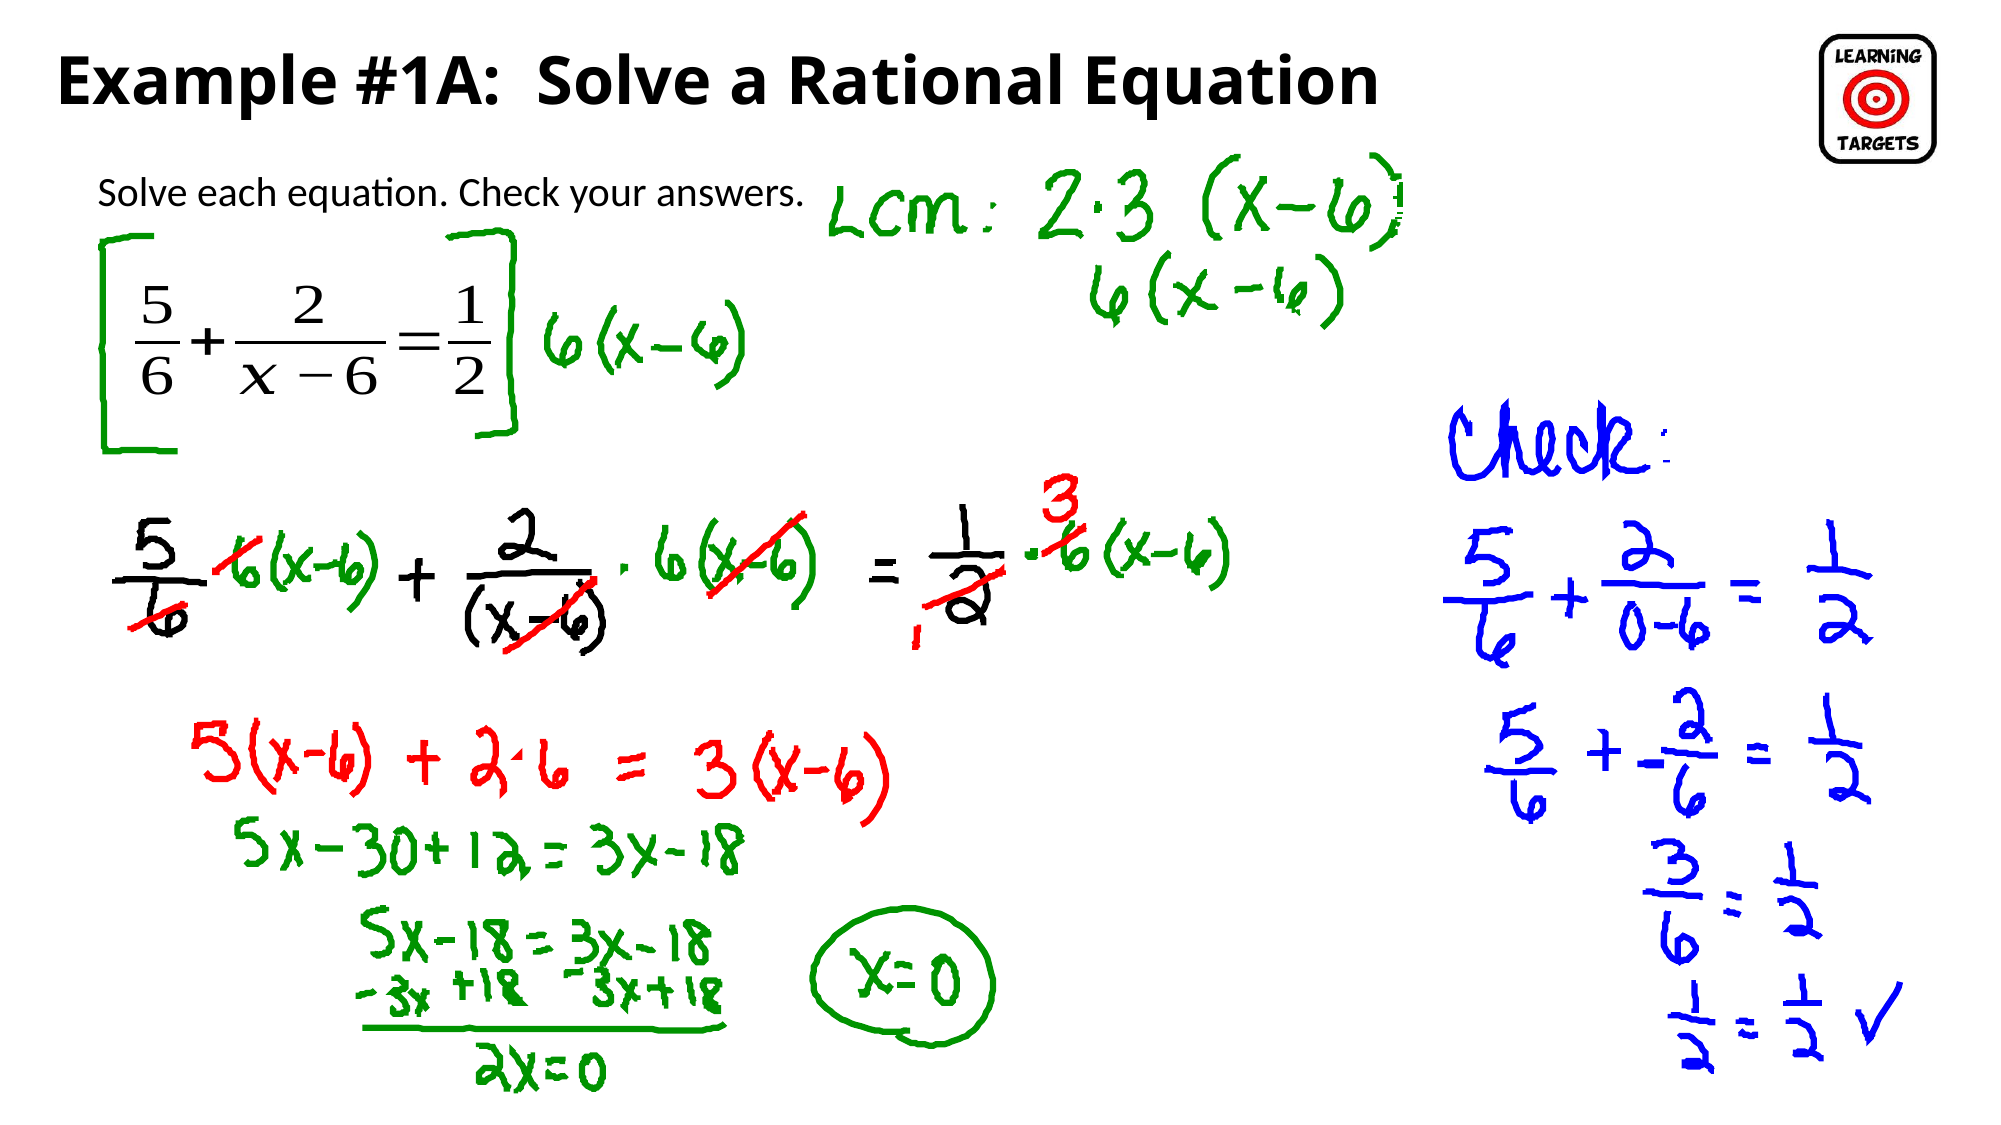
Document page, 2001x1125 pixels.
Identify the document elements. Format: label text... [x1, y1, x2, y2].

text_box [754, 732, 773, 800]
text_box [566, 970, 584, 976]
text_box [1661, 749, 1718, 756]
text_box [700, 519, 718, 588]
text_box [623, 991, 630, 1009]
text_box [1045, 475, 1076, 520]
text_box [1730, 582, 1759, 586]
text_box [951, 567, 985, 591]
text_box [149, 583, 162, 618]
text_box [1654, 623, 1676, 627]
text_box [630, 979, 636, 991]
text_box [811, 907, 994, 1047]
text_box [315, 846, 343, 850]
text_box [1486, 767, 1556, 774]
text_box [535, 946, 552, 952]
text_box [578, 588, 604, 654]
text_box [1645, 890, 1703, 898]
text_box [1153, 550, 1178, 555]
text_box [392, 828, 415, 873]
text_box [283, 738, 288, 753]
text_box [502, 578, 595, 652]
text_box [1693, 982, 1697, 1011]
picture [1802, 17, 1954, 180]
text_box [1186, 532, 1209, 573]
text_box [1443, 593, 1534, 602]
text_box [1175, 283, 1217, 308]
text_box [1806, 567, 1872, 579]
text_box [773, 538, 793, 579]
text_box [473, 728, 505, 793]
text_box [770, 749, 796, 790]
text_box [1063, 523, 1075, 540]
text_box [270, 739, 298, 772]
text_box [1675, 764, 1704, 816]
text_box [541, 738, 566, 787]
text_box [413, 920, 420, 938]
text_box [1092, 265, 1126, 323]
text_box [499, 971, 523, 1004]
text_box [708, 513, 806, 597]
text_box [774, 775, 784, 793]
text_box [1275, 266, 1282, 299]
text_box [1670, 1013, 1716, 1023]
text_box [274, 755, 284, 781]
text_box [130, 602, 186, 631]
text_box [563, 608, 580, 638]
text_box [1553, 595, 1588, 601]
text_box [1828, 753, 1869, 802]
text_box [581, 1054, 604, 1090]
text_box [804, 767, 829, 772]
text_box [631, 854, 647, 876]
text_box [1478, 603, 1513, 666]
text_box [1681, 597, 1708, 648]
text_box [617, 771, 645, 779]
text_box [599, 307, 617, 373]
text_box [495, 834, 529, 875]
text_box Solve each equation. Check your answers. [82, 157, 821, 222]
text_box [1234, 285, 1263, 291]
text_box [415, 577, 419, 599]
text_box [250, 720, 277, 793]
text_box [1821, 596, 1868, 644]
text_box [363, 906, 393, 957]
text_box [1678, 1035, 1714, 1072]
text_box [1041, 171, 1083, 237]
text_box [1204, 156, 1239, 238]
text_box [446, 230, 516, 437]
text_box [437, 938, 456, 942]
text_box [433, 834, 437, 847]
text_box [467, 586, 485, 645]
text_box [354, 825, 384, 876]
text_box [491, 621, 503, 641]
text_box [500, 510, 555, 559]
text_box [547, 1059, 566, 1063]
text_box [546, 314, 580, 366]
text_box [273, 532, 287, 590]
text_box [595, 968, 612, 1005]
text_box [1106, 520, 1125, 576]
text_box [653, 345, 682, 350]
text_box [1621, 603, 1644, 648]
text_box [649, 986, 673, 991]
text_box [304, 751, 324, 755]
text_box [1779, 898, 1822, 938]
text_box [591, 825, 622, 873]
text_box [100, 235, 178, 452]
text_box [1808, 739, 1863, 747]
text_box [1602, 731, 1607, 771]
text_box [1330, 179, 1369, 230]
text_box [871, 192, 902, 234]
text_box [1122, 552, 1136, 569]
text_box [1568, 405, 1648, 475]
text_box [470, 920, 477, 958]
text_box [914, 626, 919, 650]
text_box [1369, 155, 1393, 175]
text_box [785, 748, 799, 772]
text_box [747, 562, 767, 566]
text_box [391, 976, 408, 1015]
text_box [1788, 1019, 1824, 1059]
text_box [1150, 253, 1171, 323]
text_box [1567, 599, 1572, 617]
text_box [149, 610, 186, 638]
text_box [348, 531, 376, 612]
text_box [617, 332, 643, 361]
text_box [836, 747, 862, 801]
text_box [1288, 283, 1306, 307]
text_box [618, 977, 638, 1000]
text_box [1390, 175, 1400, 180]
text_box [404, 939, 414, 959]
text_box [234, 553, 258, 586]
text_box [1209, 518, 1227, 590]
text_box [424, 846, 449, 850]
text_box [511, 1050, 538, 1089]
text_box [1738, 1019, 1755, 1023]
text_box [1513, 780, 1544, 822]
text_box [285, 570, 295, 584]
text_box [315, 561, 338, 569]
text_box [696, 742, 734, 797]
text_box [1747, 745, 1768, 750]
text_box [1450, 404, 1560, 479]
text_box [1652, 841, 1697, 883]
text_box [1601, 582, 1706, 587]
text_box [725, 538, 736, 559]
text_box [1725, 909, 1741, 916]
text_box [1774, 878, 1819, 887]
text_box [1369, 219, 1395, 250]
text_box [478, 1045, 509, 1092]
text_box [714, 560, 726, 580]
text_box [1192, 271, 1207, 293]
text_box [601, 947, 613, 967]
text_box [572, 921, 597, 962]
text_box [871, 577, 899, 582]
text_box [924, 569, 1004, 609]
text_box [1738, 597, 1761, 601]
text_box [362, 1023, 726, 1031]
text_box [281, 831, 302, 866]
text_box [138, 519, 173, 568]
text_box [669, 927, 679, 959]
text_box [710, 544, 736, 573]
text_box [406, 756, 440, 761]
text_box [516, 1072, 527, 1092]
text_box [193, 723, 238, 780]
text_box [860, 734, 887, 826]
text_box [1739, 1030, 1759, 1037]
text_box [688, 976, 696, 1004]
text_box [1826, 521, 1836, 568]
text_box [577, 581, 584, 592]
text_box [645, 836, 654, 852]
text_box [1315, 256, 1341, 329]
text_box [789, 523, 813, 608]
text_box [544, 845, 565, 849]
text_box [291, 830, 297, 848]
text_box [485, 921, 511, 961]
text_box [114, 578, 207, 584]
text_box [350, 724, 369, 797]
text_box [1118, 171, 1151, 240]
text_box [1251, 178, 1265, 201]
text_box [1467, 528, 1511, 584]
text_box [1675, 689, 1711, 742]
text_box [948, 582, 988, 623]
text_box [235, 537, 243, 554]
text_box [503, 601, 512, 620]
text_box [1502, 704, 1541, 762]
text_box [666, 849, 685, 854]
text_box [910, 195, 966, 232]
text_box [285, 554, 312, 580]
text_box [702, 980, 720, 1012]
text_box [409, 989, 429, 1011]
text_box [398, 575, 435, 579]
text_box [214, 538, 263, 573]
text_box [403, 920, 428, 961]
text_box Example #1A: Solve a Rational Equation [40, 40, 1802, 157]
text_box [341, 545, 353, 583]
text_box [331, 732, 352, 780]
text_box [703, 830, 708, 866]
text_box [525, 1054, 533, 1073]
text_box [685, 921, 709, 963]
text_box [416, 1003, 422, 1015]
text_box [282, 848, 292, 871]
text_box [1623, 523, 1672, 569]
text_box [488, 604, 518, 638]
text_box [662, 991, 666, 1007]
text_box [1240, 185, 1269, 229]
text_box [1786, 843, 1794, 881]
text_box [355, 989, 376, 997]
text_box [1855, 981, 1901, 1041]
text_box [657, 524, 684, 579]
text_box [1800, 973, 1805, 1002]
text_box [548, 1070, 567, 1079]
text_box [298, 549, 311, 566]
text_box [1027, 550, 1037, 558]
text_box [693, 320, 720, 362]
text_box [435, 850, 439, 864]
text_box [1663, 911, 1697, 965]
text_box [930, 553, 1002, 558]
text_box [629, 833, 657, 863]
text_box [236, 818, 266, 865]
text_box [1236, 203, 1250, 229]
text_box [618, 754, 646, 762]
text_box [735, 572, 742, 579]
text_box [600, 930, 630, 958]
text_box [717, 825, 744, 873]
text_box [1041, 525, 1087, 555]
text_box [961, 504, 968, 550]
text_box [1277, 205, 1315, 209]
text_box [831, 186, 864, 236]
text_box [482, 968, 491, 1000]
text_box [1126, 539, 1148, 563]
text_box [715, 302, 743, 388]
text_box [1063, 536, 1087, 569]
text_box [636, 946, 655, 951]
text_box [1637, 761, 1664, 766]
text_box [1136, 531, 1148, 551]
text_box [466, 571, 592, 577]
